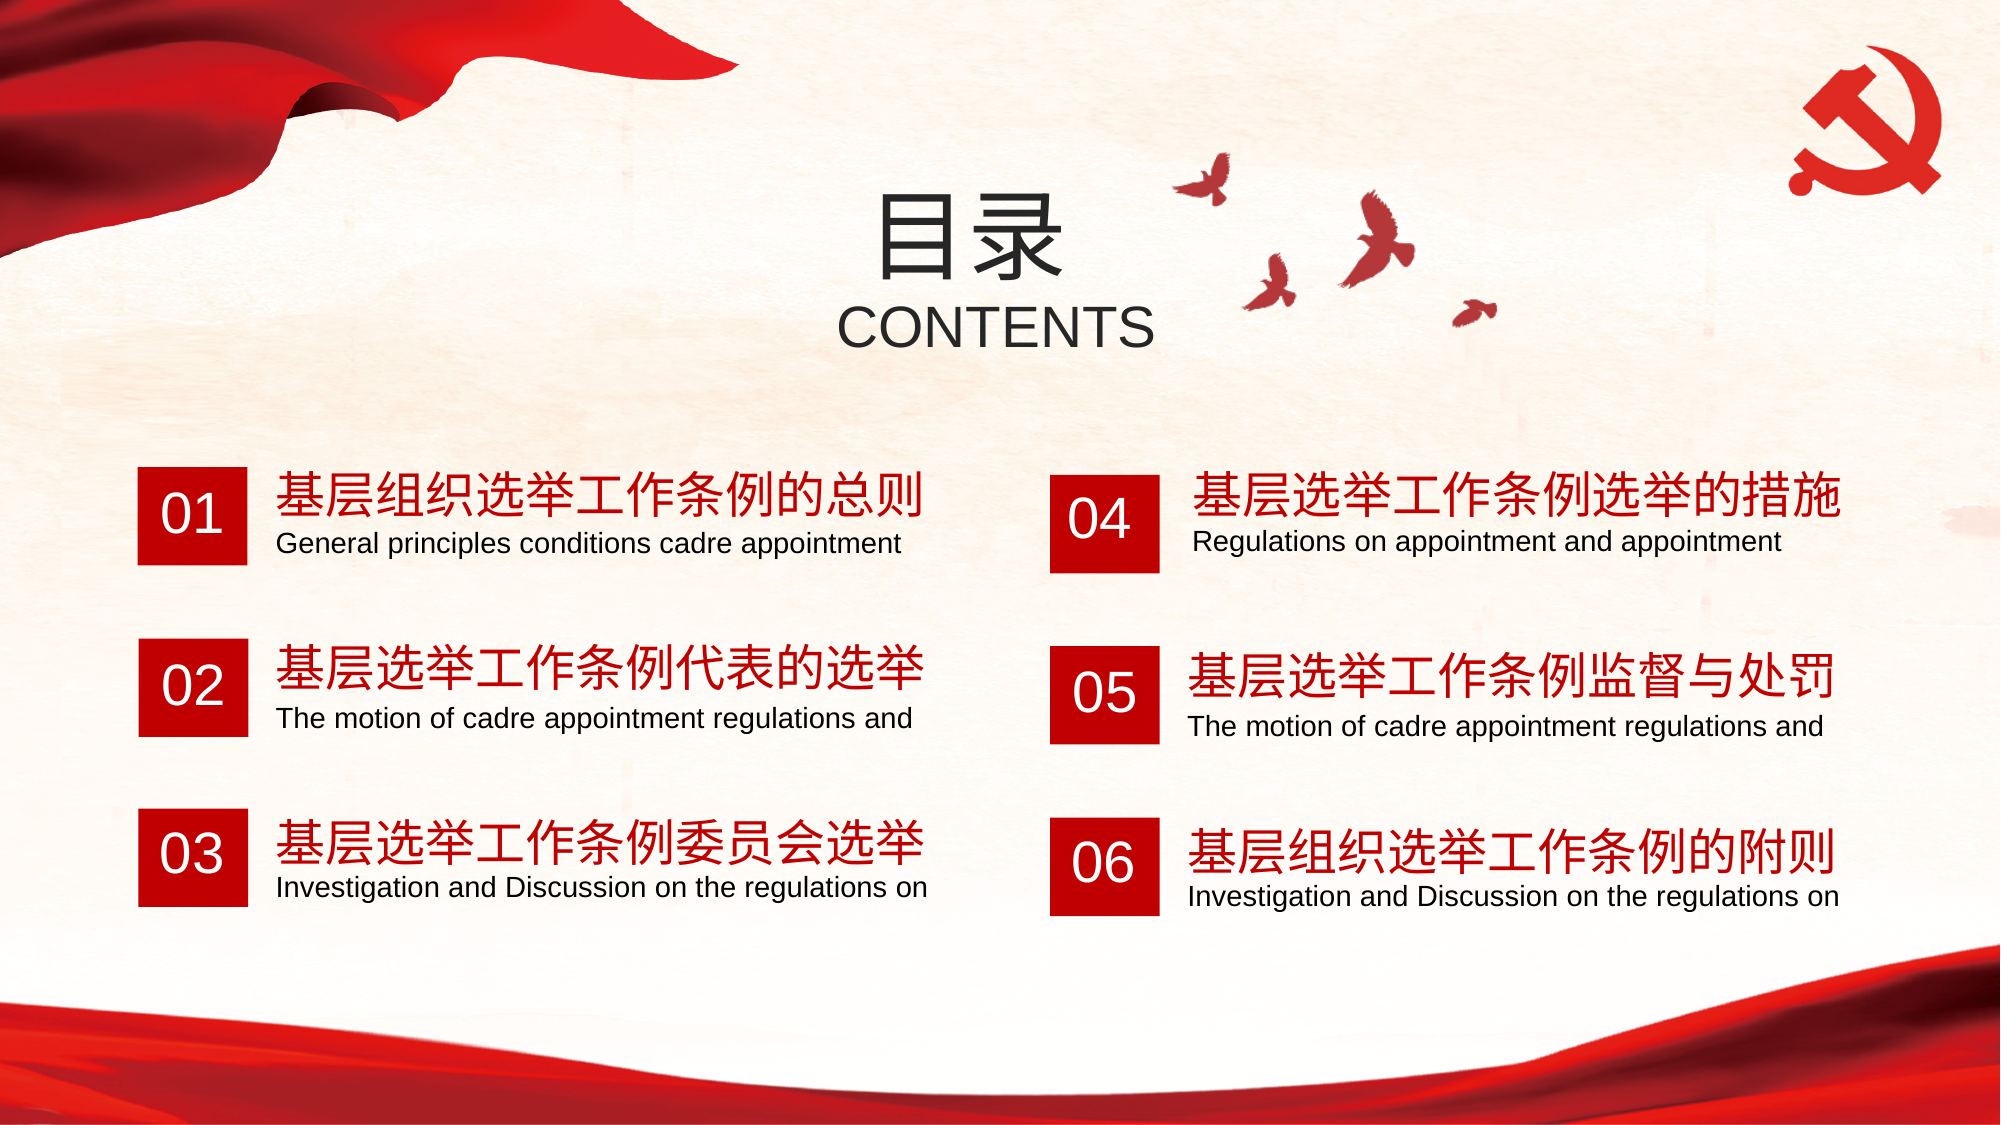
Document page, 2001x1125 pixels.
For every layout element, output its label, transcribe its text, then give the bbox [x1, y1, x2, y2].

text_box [138, 804, 994, 912]
picture [0, 0, 2001, 1125]
text_box 目录 [852, 165, 1141, 281]
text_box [1050, 636, 1877, 751]
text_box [138, 629, 966, 743]
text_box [1050, 813, 1906, 921]
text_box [137, 456, 966, 568]
text_box CONTENTS [815, 281, 1178, 367]
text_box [1050, 456, 1882, 574]
